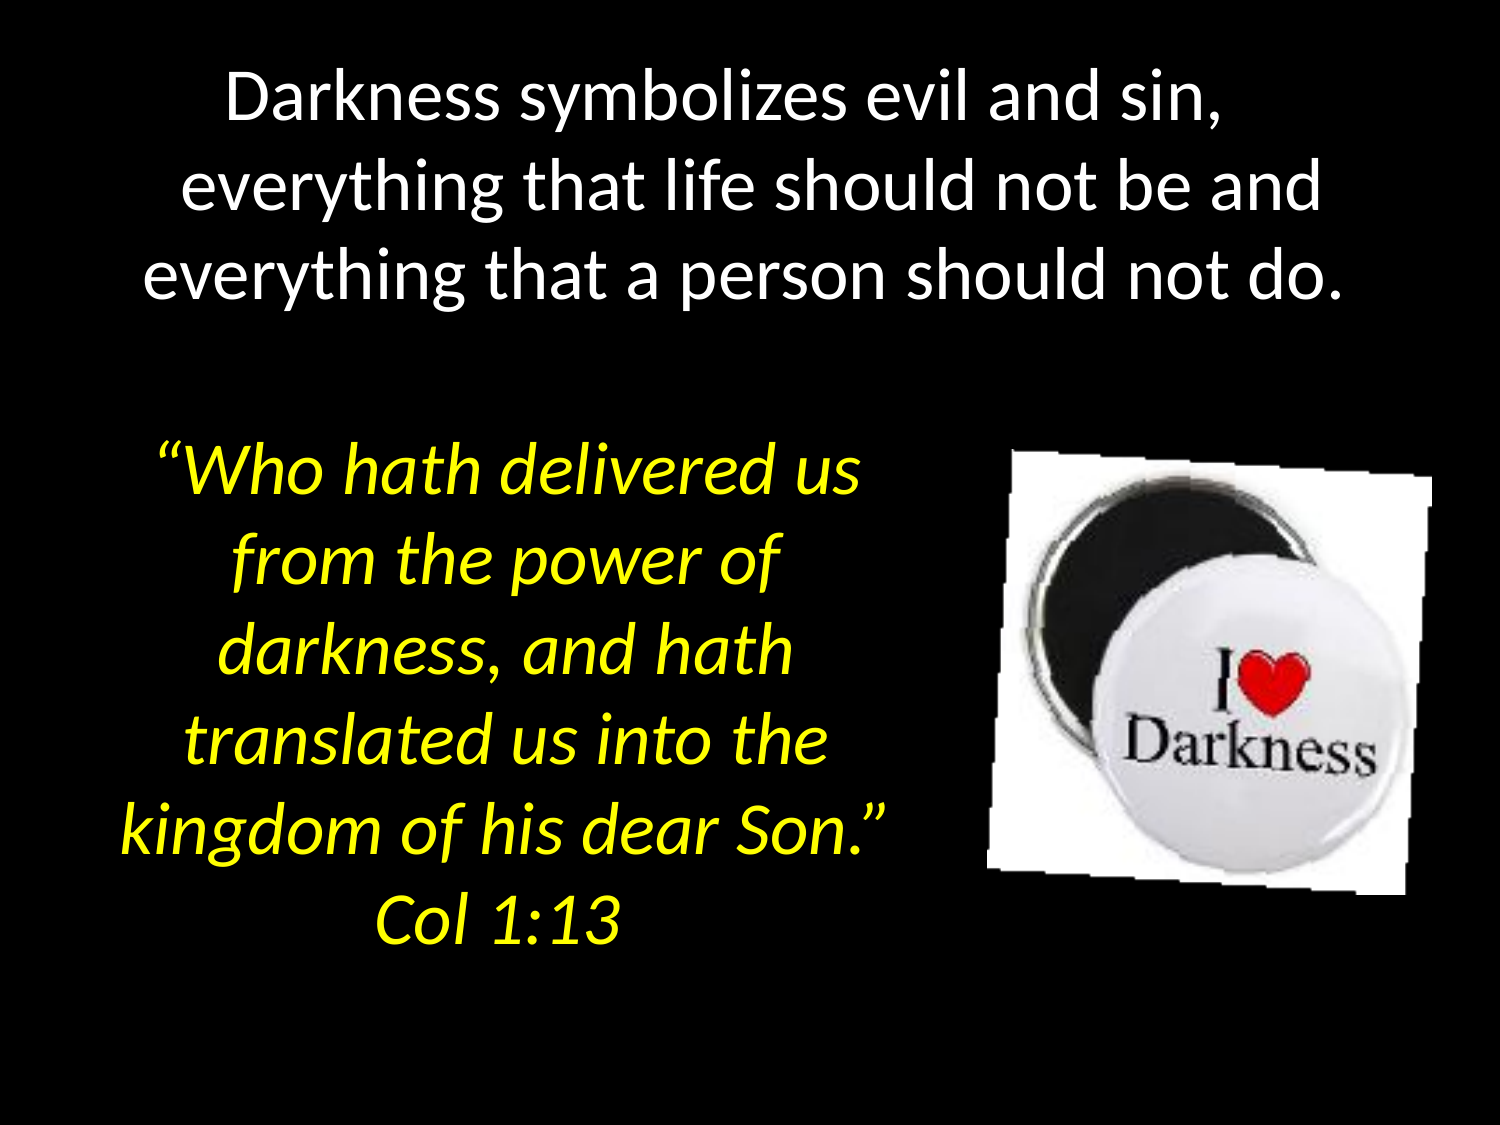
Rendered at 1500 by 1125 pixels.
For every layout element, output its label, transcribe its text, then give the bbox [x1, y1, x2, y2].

picture [987, 449, 1432, 895]
list Darkness symbolizes evil and sin, everything that life should not be and everything that a person should not do. [50, 37, 1400, 1125]
text_box “Who hath delivered us from the power of darkness, and hath translated us into the kingdom of his dear Son.” Col 1:13 [75, 412, 938, 968]
